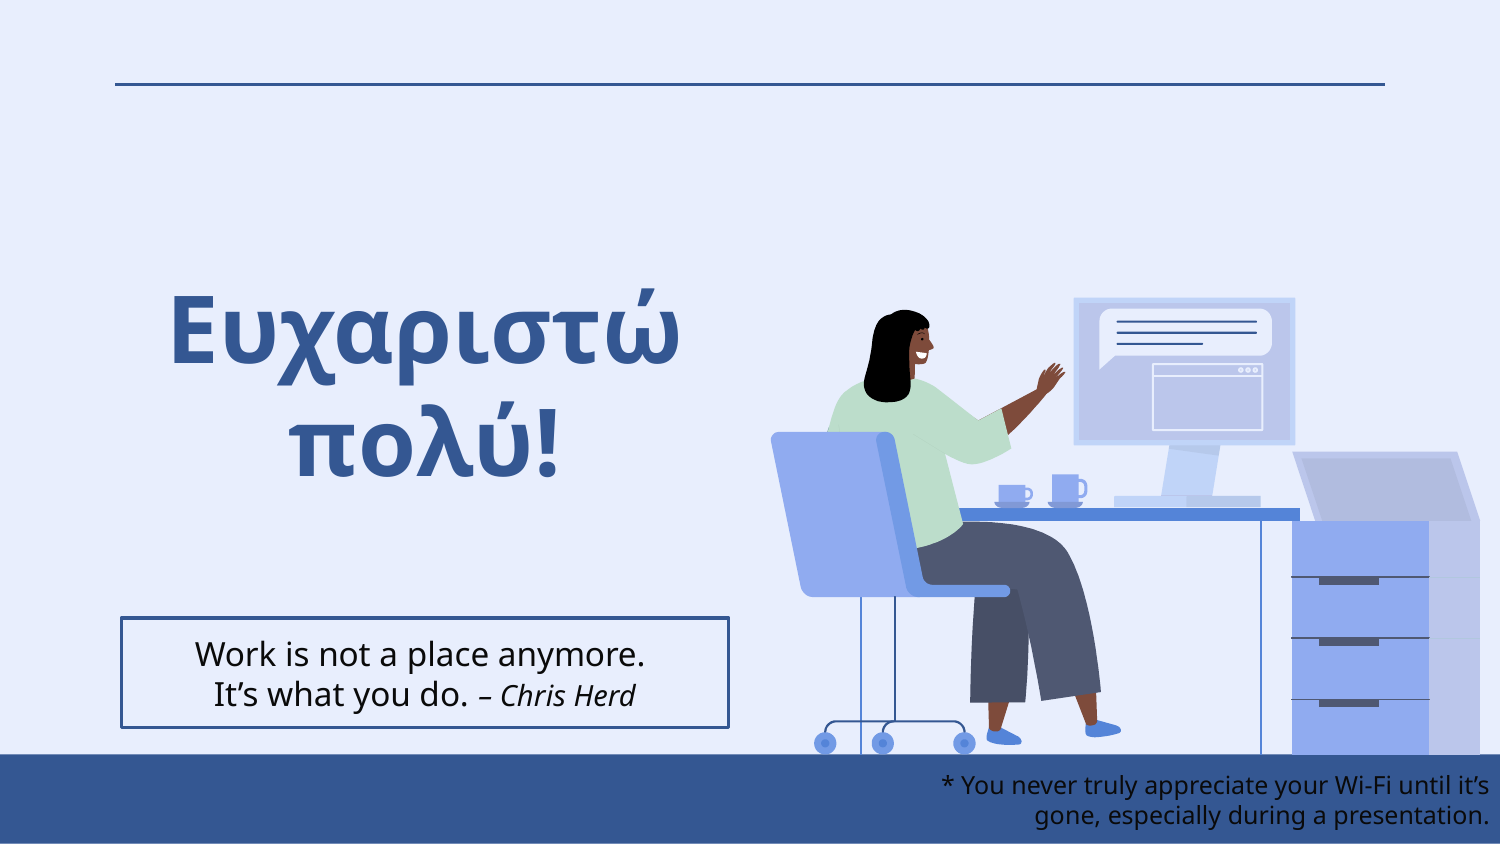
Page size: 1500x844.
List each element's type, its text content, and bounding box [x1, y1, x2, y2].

text_box * You never truly appreciate your Wi-Fi until it’s gone, especially during a presentation. [869, 761, 1500, 837]
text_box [770, 297, 1481, 756]
subtitle Work is not a place anymore. It’s what you do. – Chris Herd [120, 616, 730, 729]
title Ευχαριστώ πολύ! [121, 255, 730, 490]
